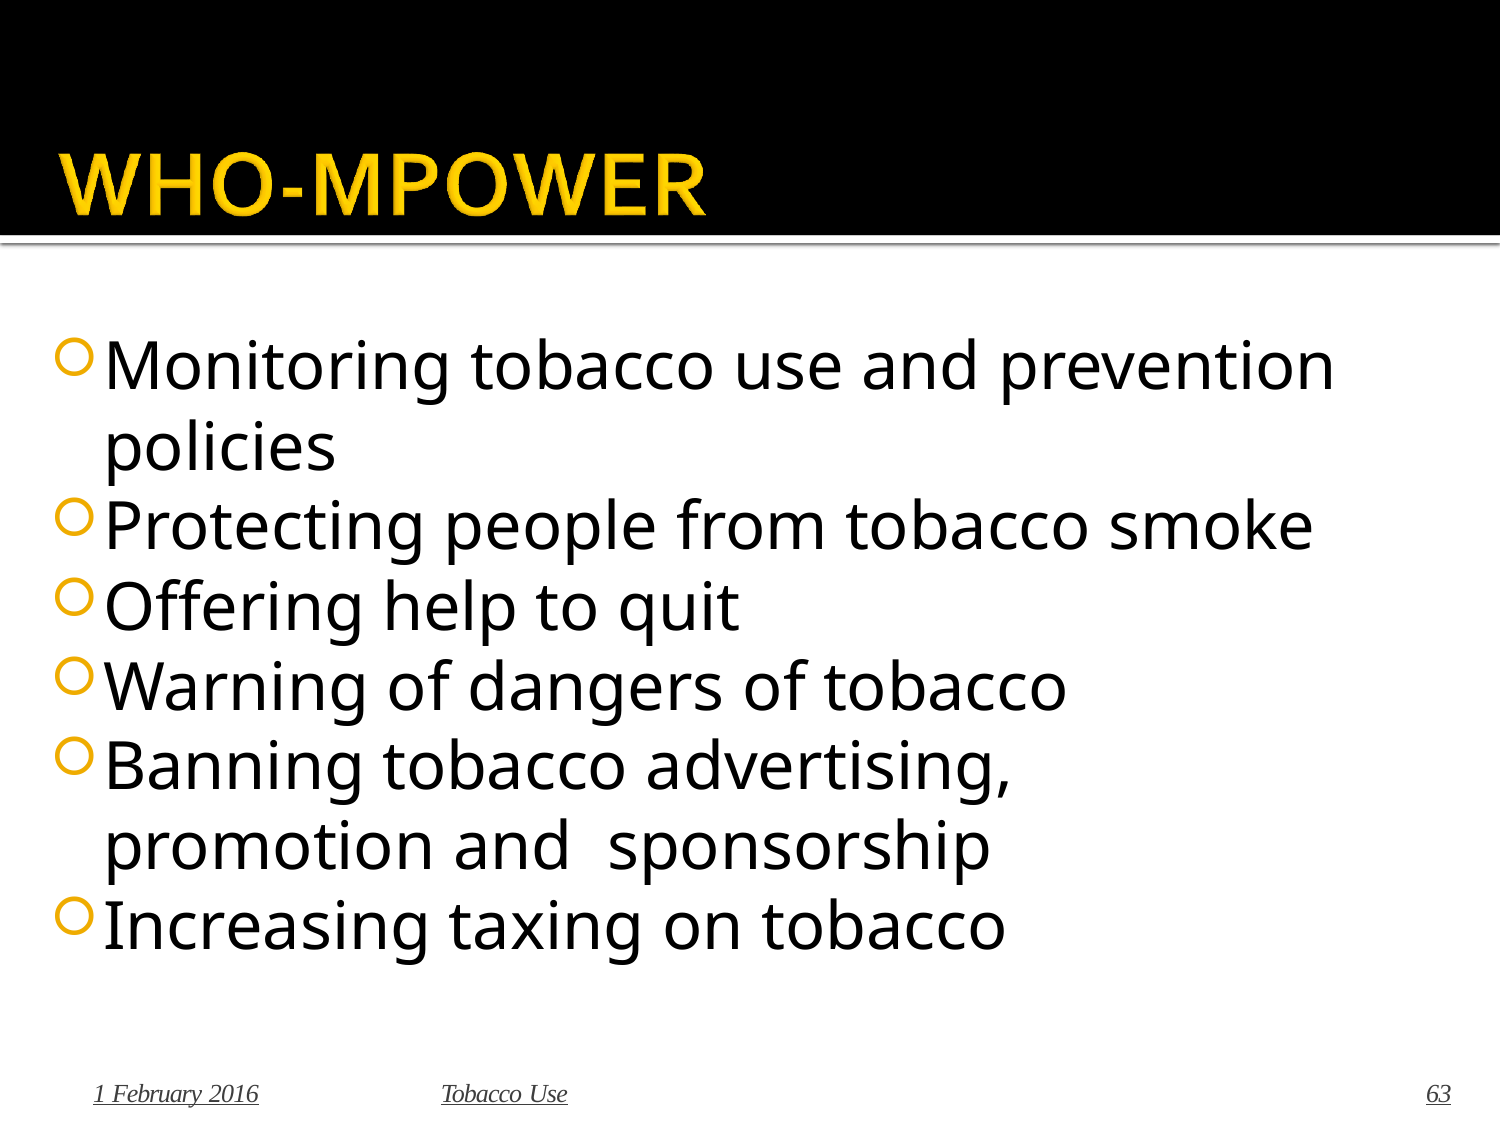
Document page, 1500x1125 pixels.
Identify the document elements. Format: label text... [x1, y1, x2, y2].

text_box Monitoring tobacco use and prevention policies Protecting people from tobacco smoke Offering help to quit Warning of dangers of tobacco Banning tobacco advertising, promotion and sponsorship Increasing taxing on tobacco [48, 323, 1404, 964]
text_box [57, 151, 707, 217]
text_box [0, 0, 1500, 236]
text_box Tobacco Use [438, 1075, 573, 1108]
text_box 1 February 2016 [91, 1075, 261, 1108]
text_box 63 [1424, 1075, 1454, 1108]
picture [0, 240, 1500, 251]
